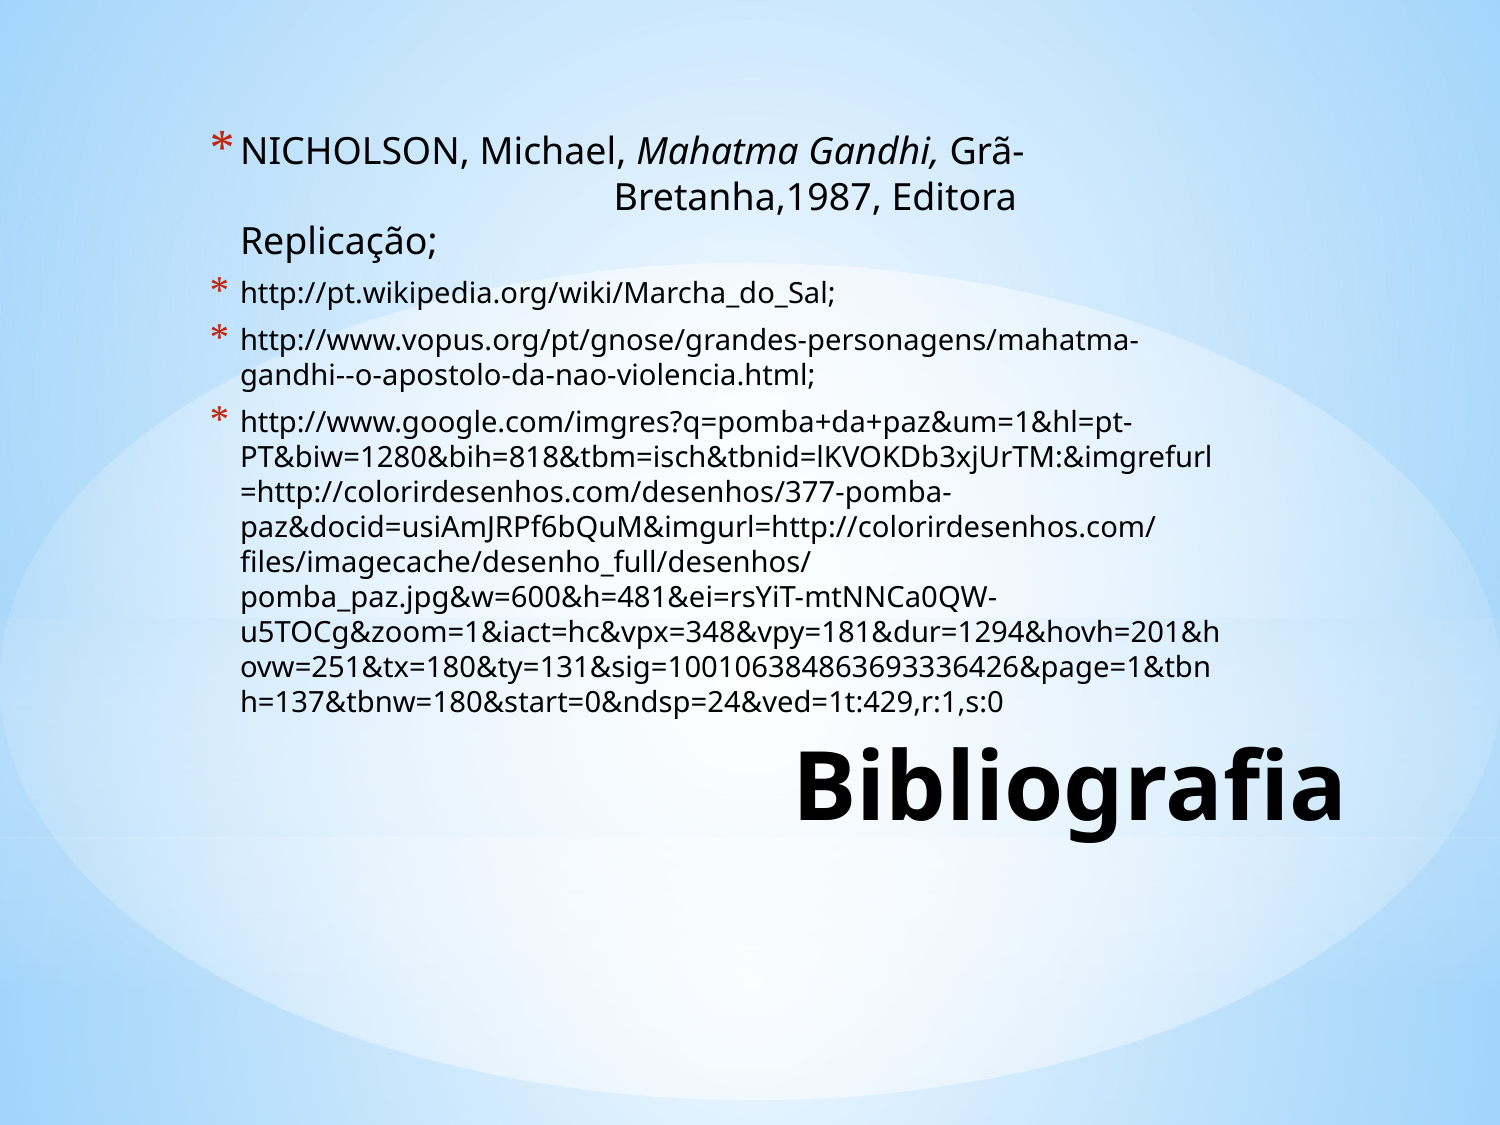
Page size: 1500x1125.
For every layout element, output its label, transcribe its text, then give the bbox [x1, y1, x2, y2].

list NICHOLSON, Michael, Mahatma Gandhi, Grã- Bretanha,1987, Editora Replicação; http://pt.wikipedia.org/wiki/Marcha_do_Sal; http://www.vopus.org/pt/gnose/grandes-personagens/mahatma-gandhi--o-apostolo-da-nao-violencia.html; http://www.google.com/imgres?q=pomba+da+paz&um=1&hl=pt-PT&biw=1280&bih=818&tbm=isch&tbnid=lKVOKDb3xjUrTM:&imgrefurl=http://colorirdesenhos.com/desenhos/377-pomba-paz&docid=usiAmJRPf6bQuM&imgurl=http://colorirdesenhos.com/files/imagecache/desenho_full/desenhos/pomba_paz.jpg&w=600&h=481&ei=rsYiT-mtNNCa0QW-u5TOCg&zoom=1&iact=hc&vpx=348&vpy=181&dur=1294&hovh=201&hovw=251&tx=180&ty=131&sig=100106384863693336426&page=1&tbnh=137&tbnw=180&start=0&ndsp=24&ved=1t:429,r:1,s:0 [187, 119, 1238, 717]
title Bibliografia [294, 717, 1363, 905]
